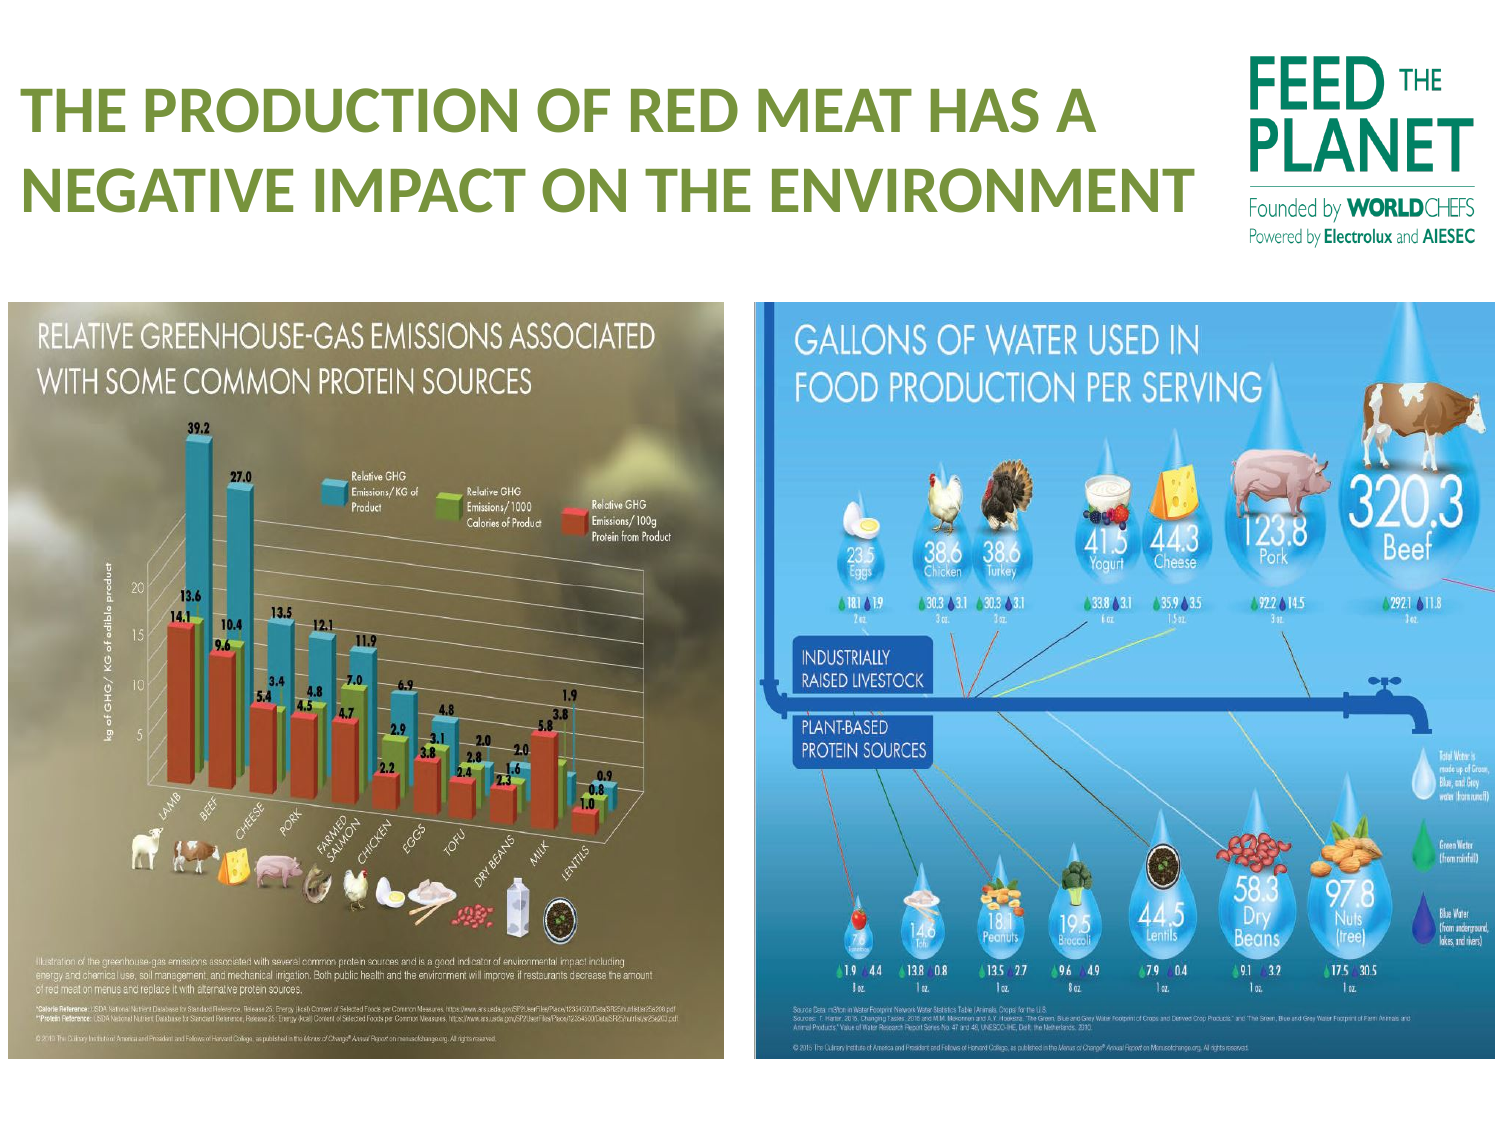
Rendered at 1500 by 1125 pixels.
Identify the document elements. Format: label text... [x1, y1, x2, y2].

title THE PRODUCTION OF RED MEAT HAS A NEGATIVE IMPACT ON THE ENVIRONMENT [18, 52, 1202, 240]
picture [8, 302, 724, 1059]
picture [754, 301, 1495, 1059]
text_box [103, 59, 1244, 278]
picture [1239, 37, 1482, 256]
